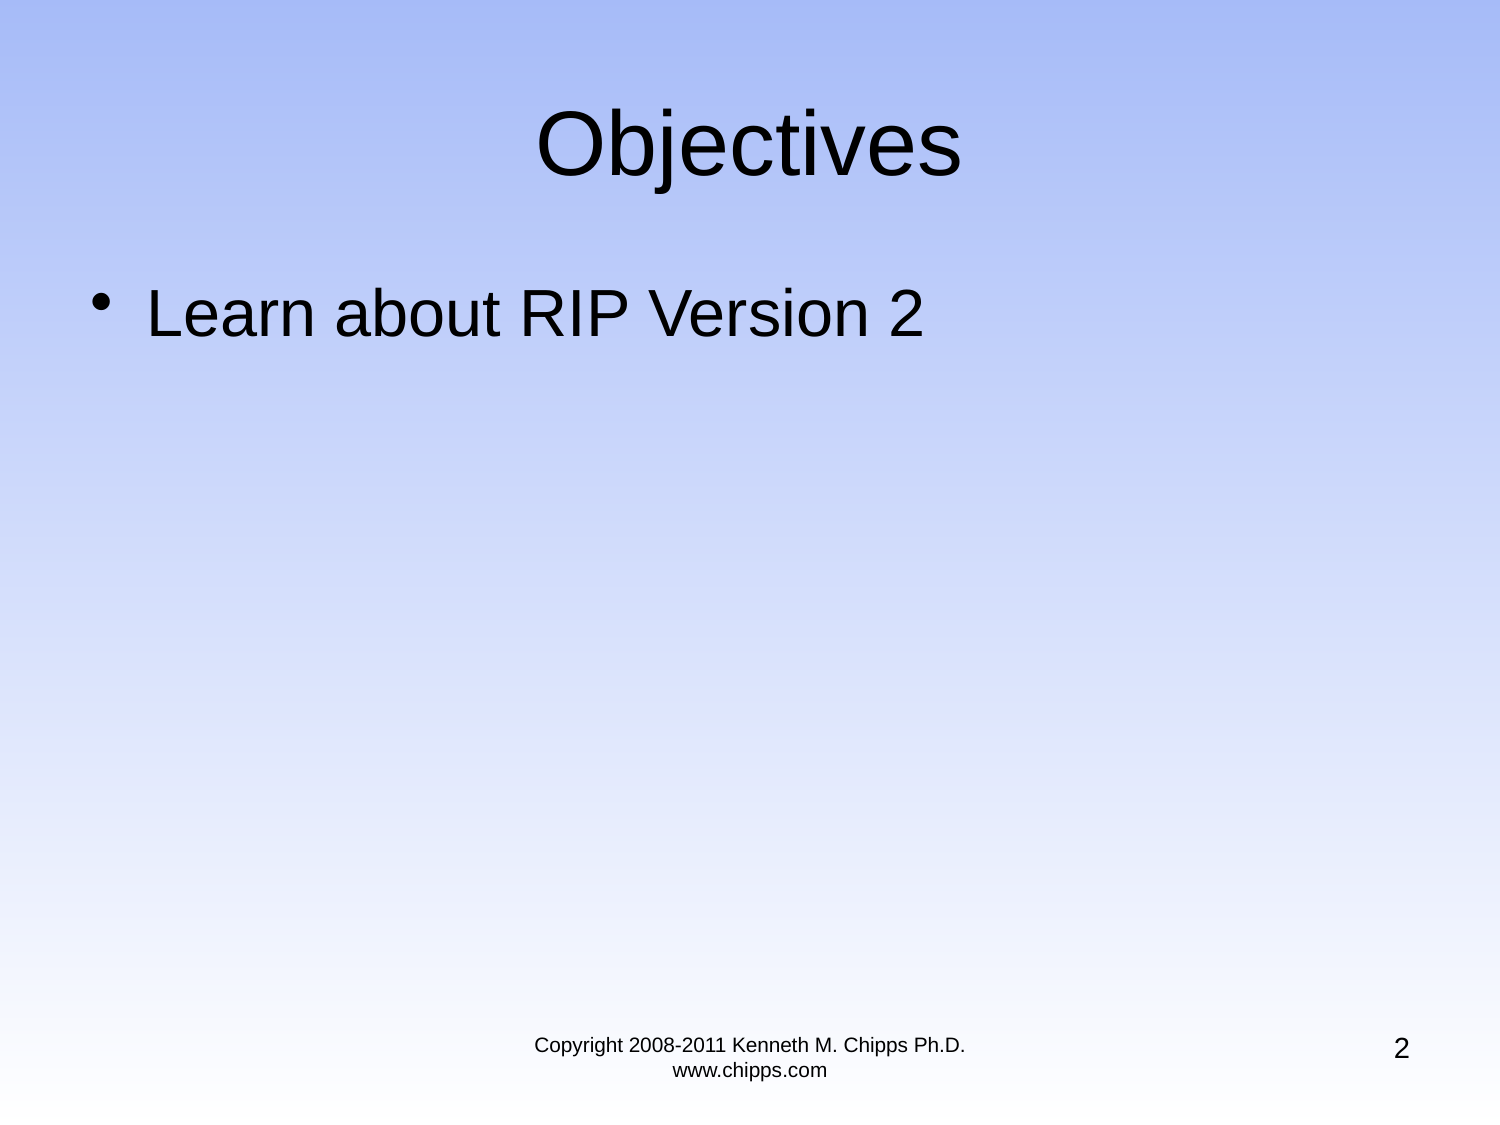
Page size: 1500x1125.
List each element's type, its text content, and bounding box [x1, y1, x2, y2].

footer Copyright 2008-2011 Kenneth M. Chipps Ph.D. www.chipps.com [449, 1024, 1051, 1103]
list Learn about RIP Version 2 [74, 262, 1426, 1006]
title Objectives [74, 44, 1426, 233]
slide_number 2 [1074, 1021, 1426, 1101]
